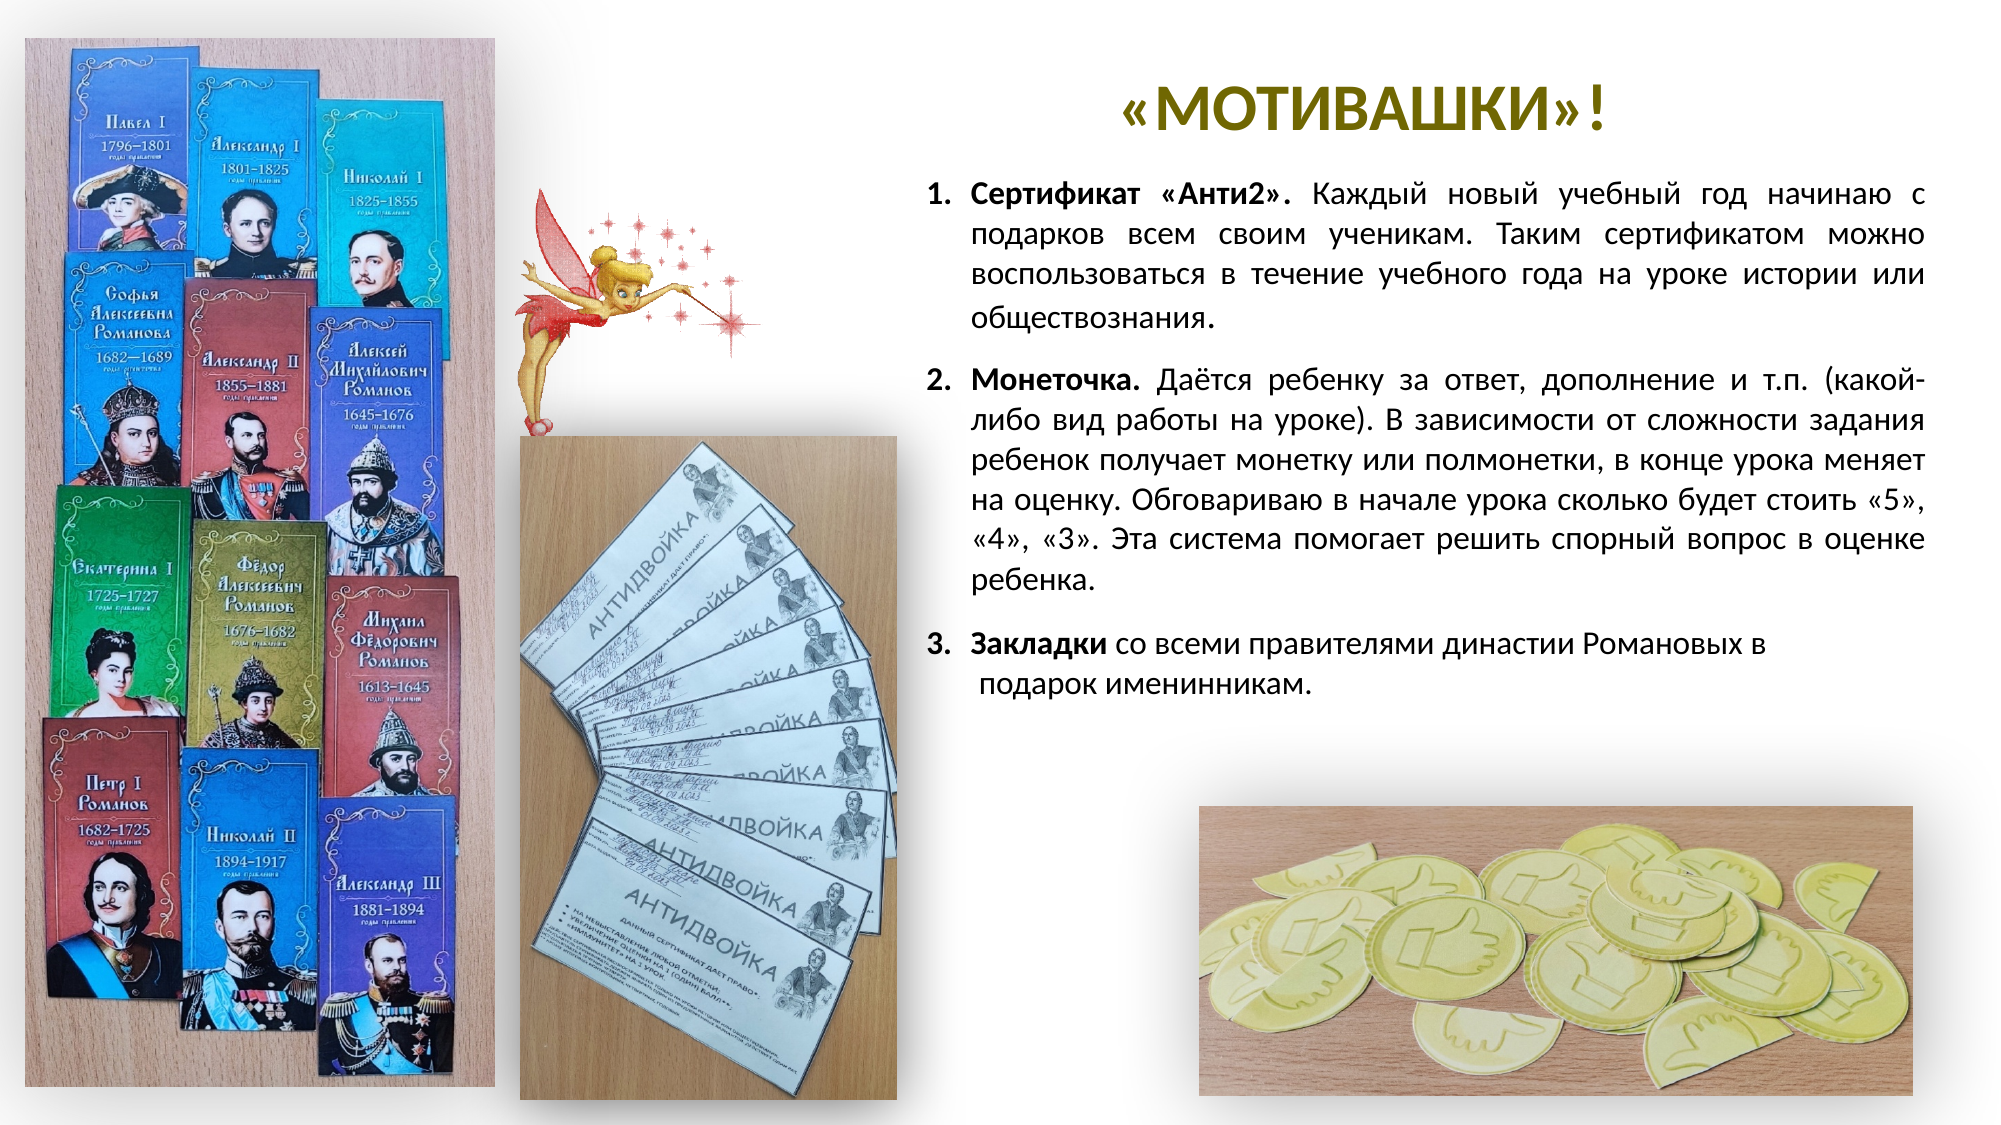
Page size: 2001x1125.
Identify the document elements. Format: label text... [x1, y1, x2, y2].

picture [1199, 806, 1913, 1096]
text_box Закладки со всеми правителями династии Романовых в подарок именинникам. [947, 614, 1938, 709]
title «МОТИВАШКИ»! [1103, 0, 1968, 218]
picture [25, 38, 495, 1087]
list Сертификат «Анти2». Каждый новый учебный год начинаю с подарков всем своим ученикам. Таким сертификатом можно воспользоваться в течение учебного года на уроке истории или обществознания. Монеточка. Даётся ребенку за ответ, дополнение и т.п. (какой-либо вид работы на уроке). В зависимости от сложности задания ребенок получает монетку или полмонетки, в конце урока меняет на оценку. Обговариваю в начале урока сколько будет стоить «5», «4», «3». Эта система помогает решить спорный вопрос в оценке ребенка. [911, 163, 1942, 371]
picture [505, 178, 897, 1100]
